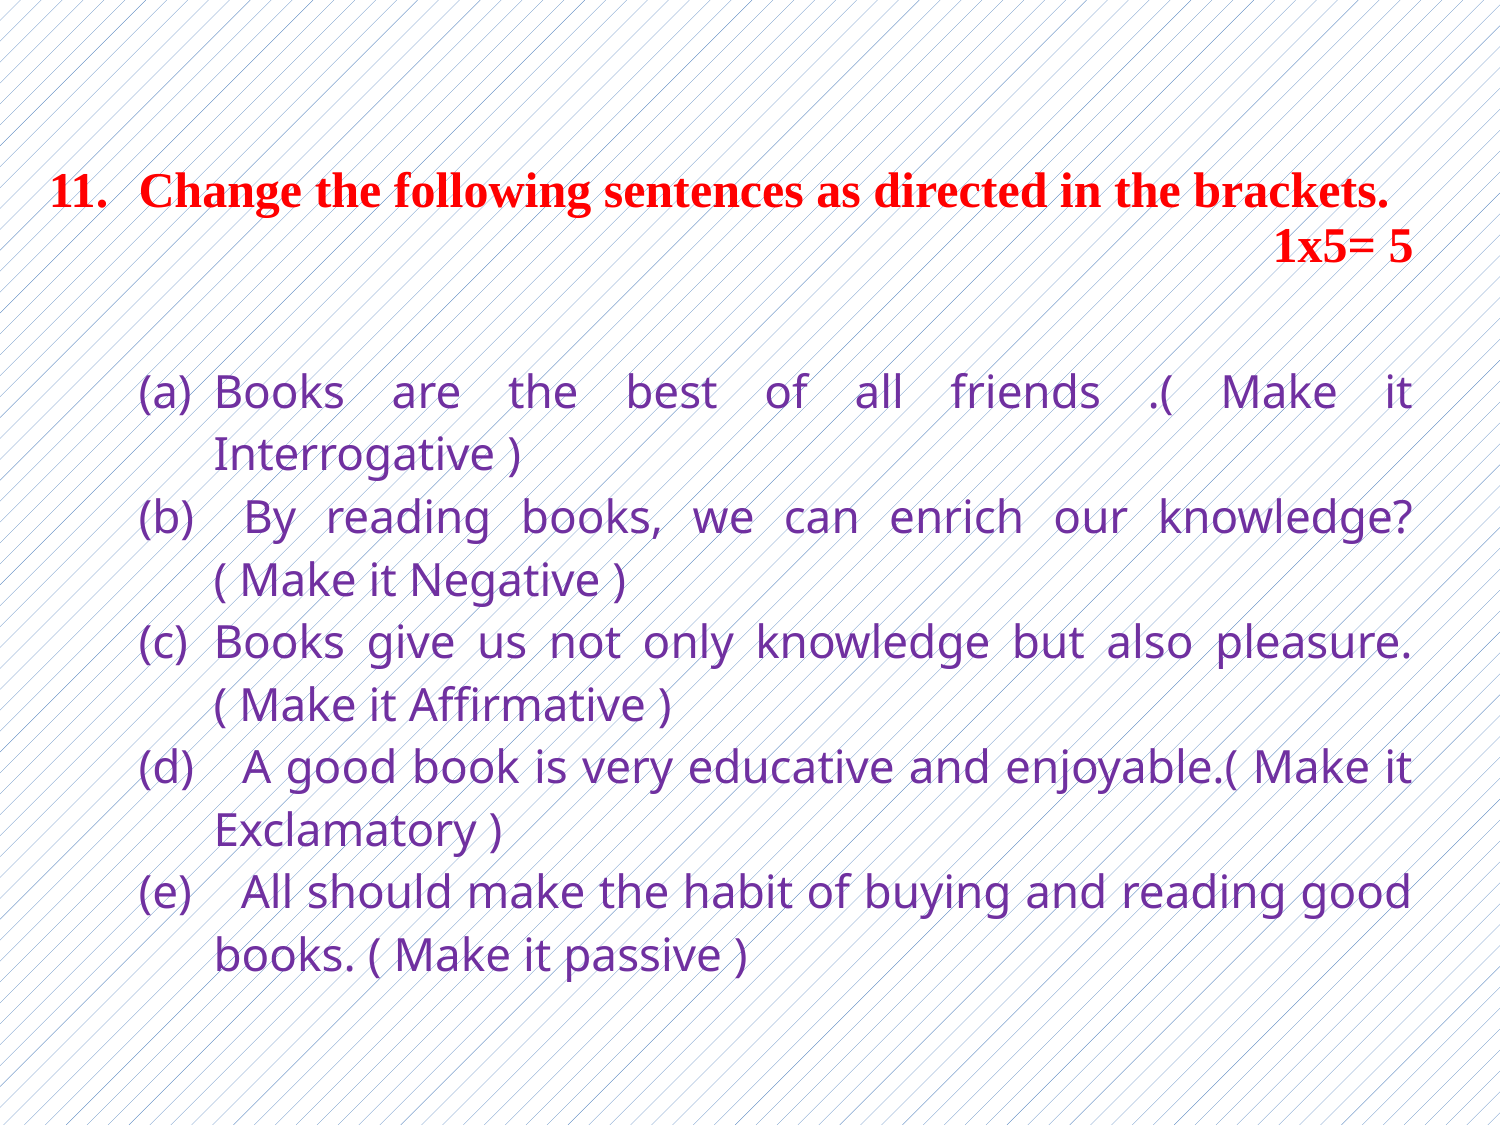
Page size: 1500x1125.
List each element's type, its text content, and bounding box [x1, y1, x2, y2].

table_header 11. [38, 163, 127, 359]
table_cell Books are the best of all friends .( Make it Interrogative ) By reading books, we can enrich our knowledge?( Make it Negative ) Books give us not only knowledge but also pleasure. ( Make it Affirmative ) A good book is very educative and enjoyable.( Make it Exclamatory ) All should make the habit of buying and reading good books. ( Make it passive ) [127, 359, 1425, 985]
table_cell [38, 359, 127, 985]
table_header Change the following sentences as directed in the brackets. 1x5= 5 [127, 163, 1425, 359]
